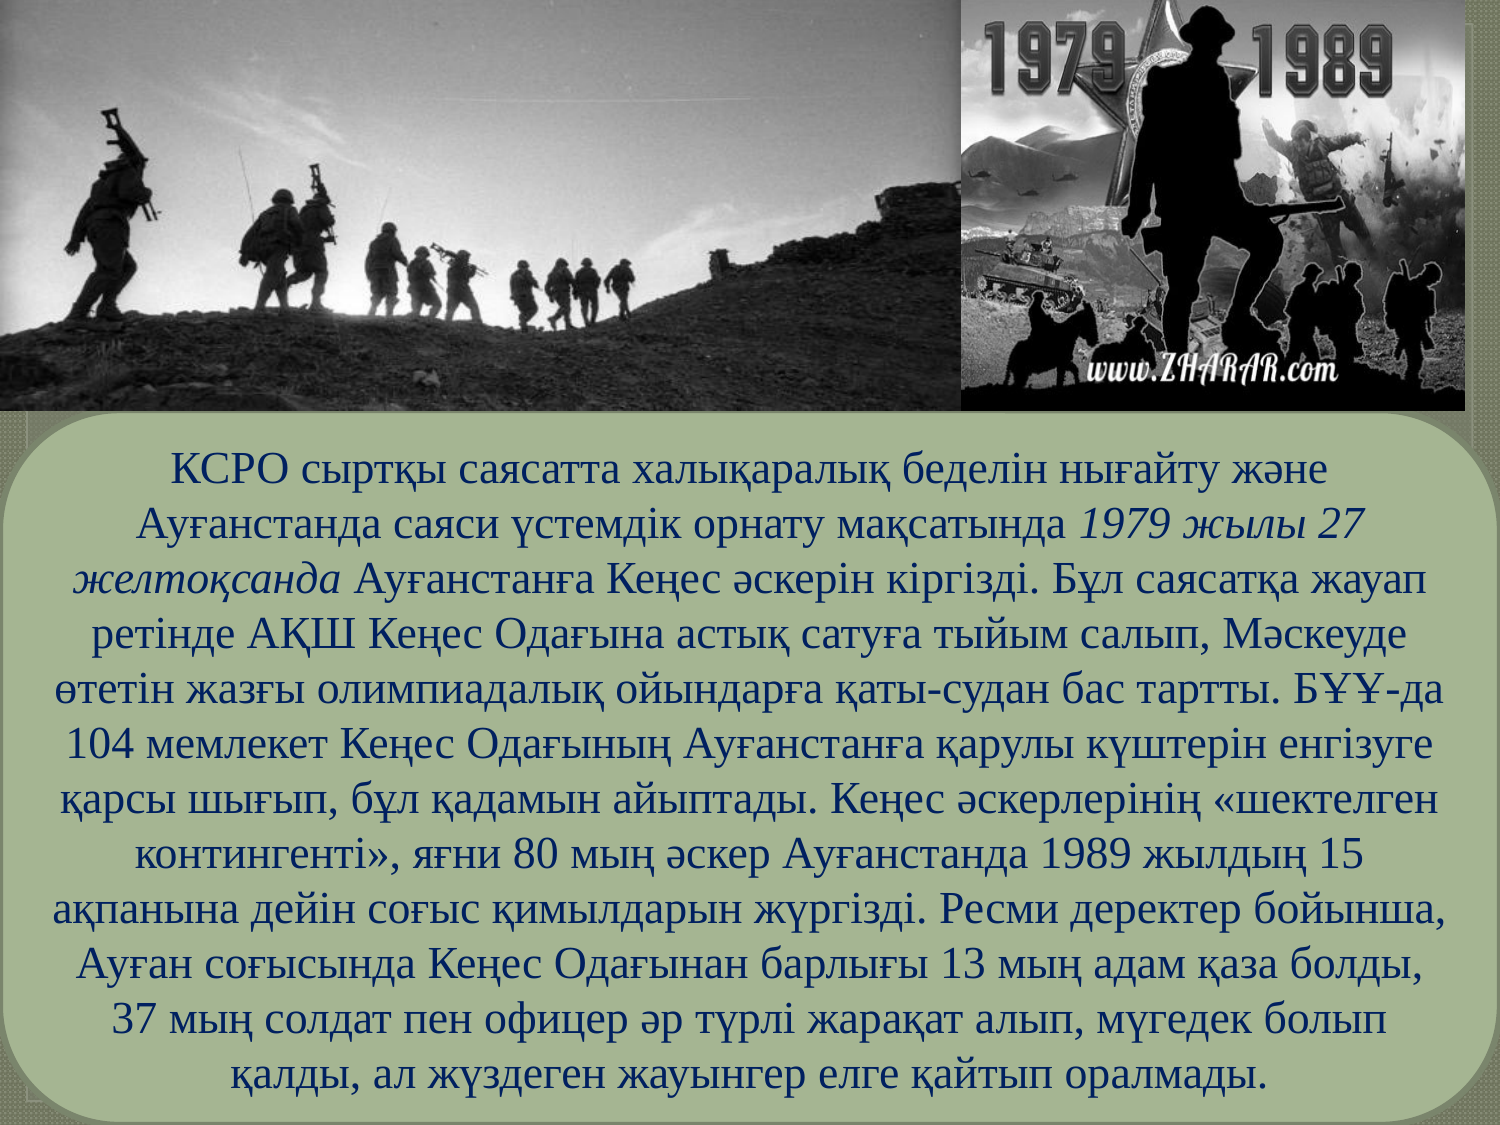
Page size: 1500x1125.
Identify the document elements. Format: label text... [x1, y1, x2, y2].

text_box КСРО сыртқы саясатта халықаралық беделін нығайту және Ауғанстанда саяси үстемдік орнату мақсатында 1979 жылы 27 желтоқсанда Ауғанстанға Кеңес әскерін кіргізді. Бұл саясатқа жауап ретінде АҚШ Кеңес Одағына астық сатуға тыйым салып, Мәскеуде өтетін жазғы олимпиадалық ойындарға қаты-судан бас тартты. БҰҰ-да 104 мемлекет Кеңес Одағының Ауғанстанға қарулы күштерін енгізуге қарсы шығып, бұл қадамын айыптады. Кеңес әскерлерінің «шектелген контингенті», яғни 80 мың әскер Ауғанстанда 1989 жылдың 15 ақпанына дейін соғыс қимылдарын жүргізді. Ресми деректер бойынша, Ауған соғысында Кеңес Одағынан барлығы 13 мың адам қаза болды, 37 мың солдат пен офицер әр түрлі жарақат алып, мүгедек болып қалды, ал жүздеген жауынгер елге қайтып оралмады. [0, 423, 1500, 1125]
picture [0, 0, 1466, 411]
